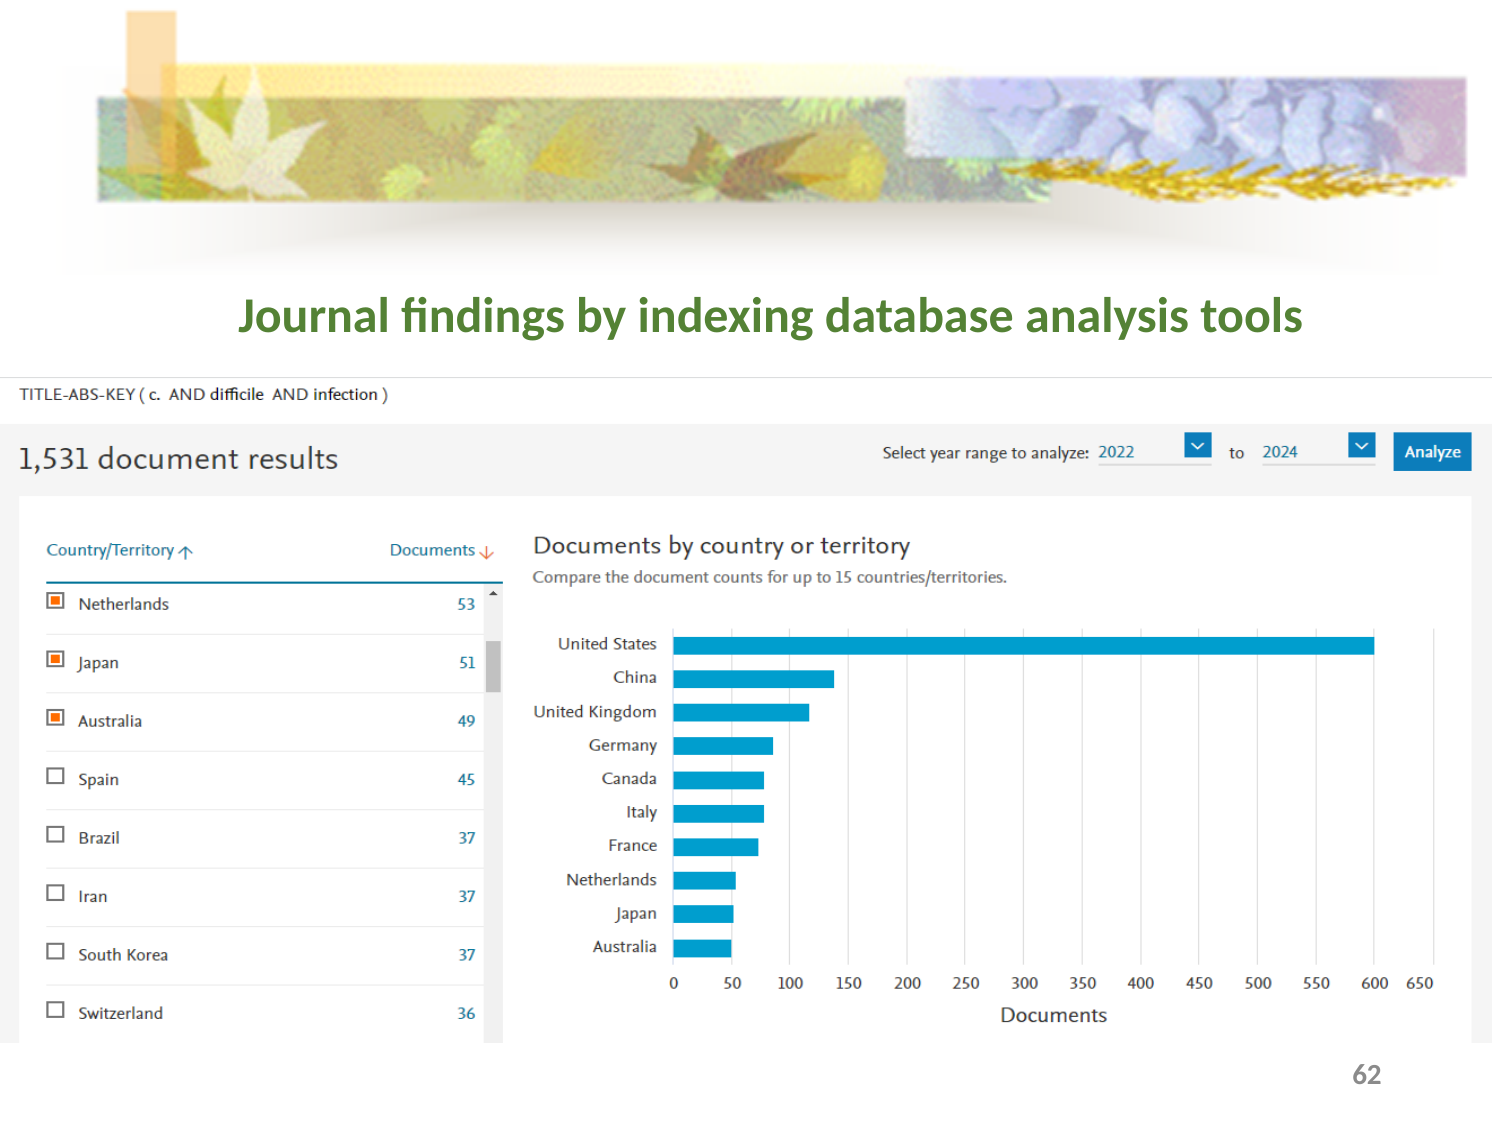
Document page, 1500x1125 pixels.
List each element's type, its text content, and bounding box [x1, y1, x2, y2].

slide_number 62 [1059, 1043, 1397, 1103]
text_box Journal findings by indexing database analysis tools [223, 275, 1319, 350]
picture [0, 0, 1492, 275]
picture [0, 376, 1492, 1043]
